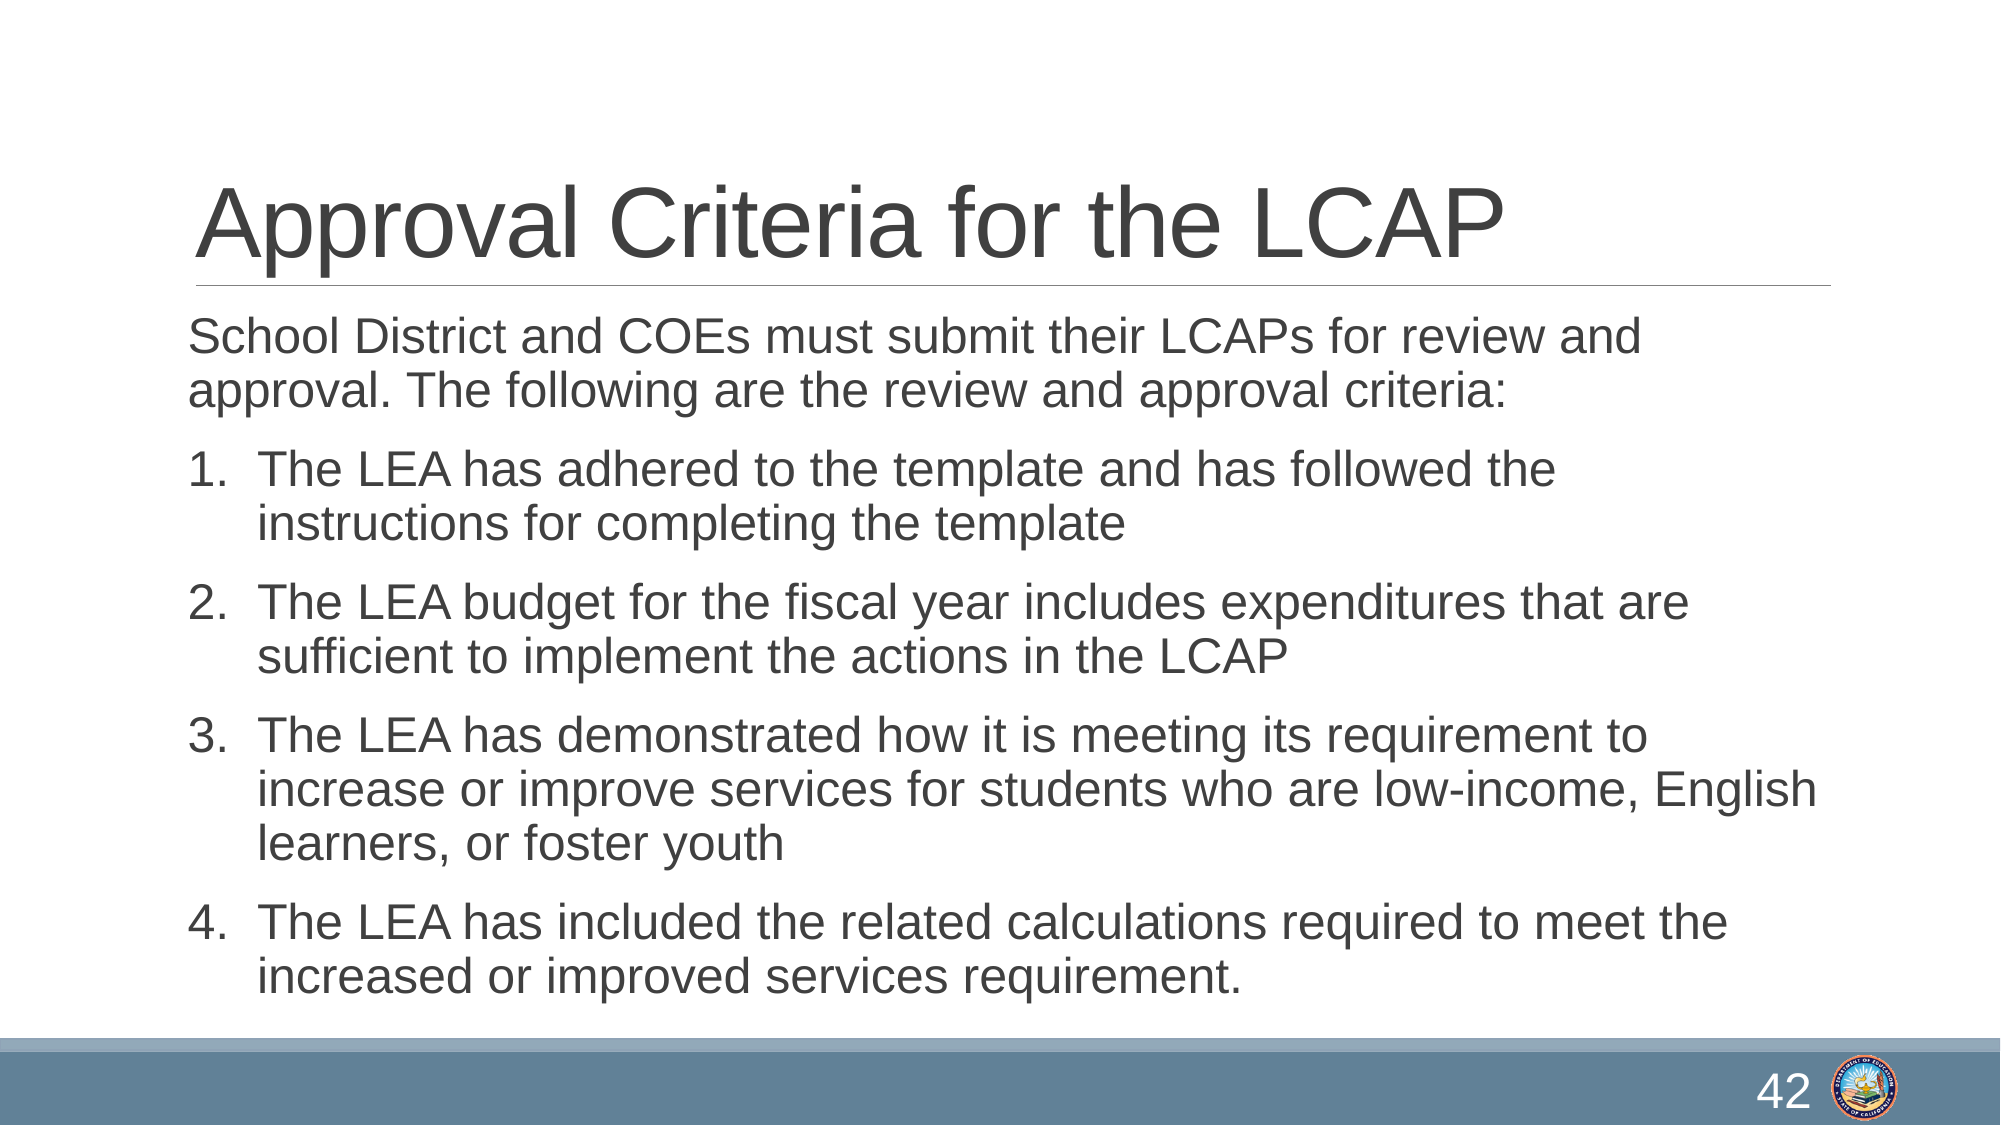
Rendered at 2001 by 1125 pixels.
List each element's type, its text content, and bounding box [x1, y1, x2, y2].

slide_number 42 [1611, 1059, 1827, 1119]
title Approval Criteria for the LCAP [180, 47, 1830, 285]
picture [1831, 1055, 1899, 1122]
list School District and COEs must submit their LCAPs for review and approval. The following are the review and approval criteria: The LEA has adhered to the template and has followed the instructions for completing the template The LEA budget for the fiscal year includes expenditures that are sufficient to implement the actions in the LCAP The LEA has demonstrated how it is meeting its requirement to increase or improve services for students who are low-income, English learners, or foster youth The LEA has included the related calculations required to meet the increased or improved services requirement. [180, 302, 1830, 1018]
